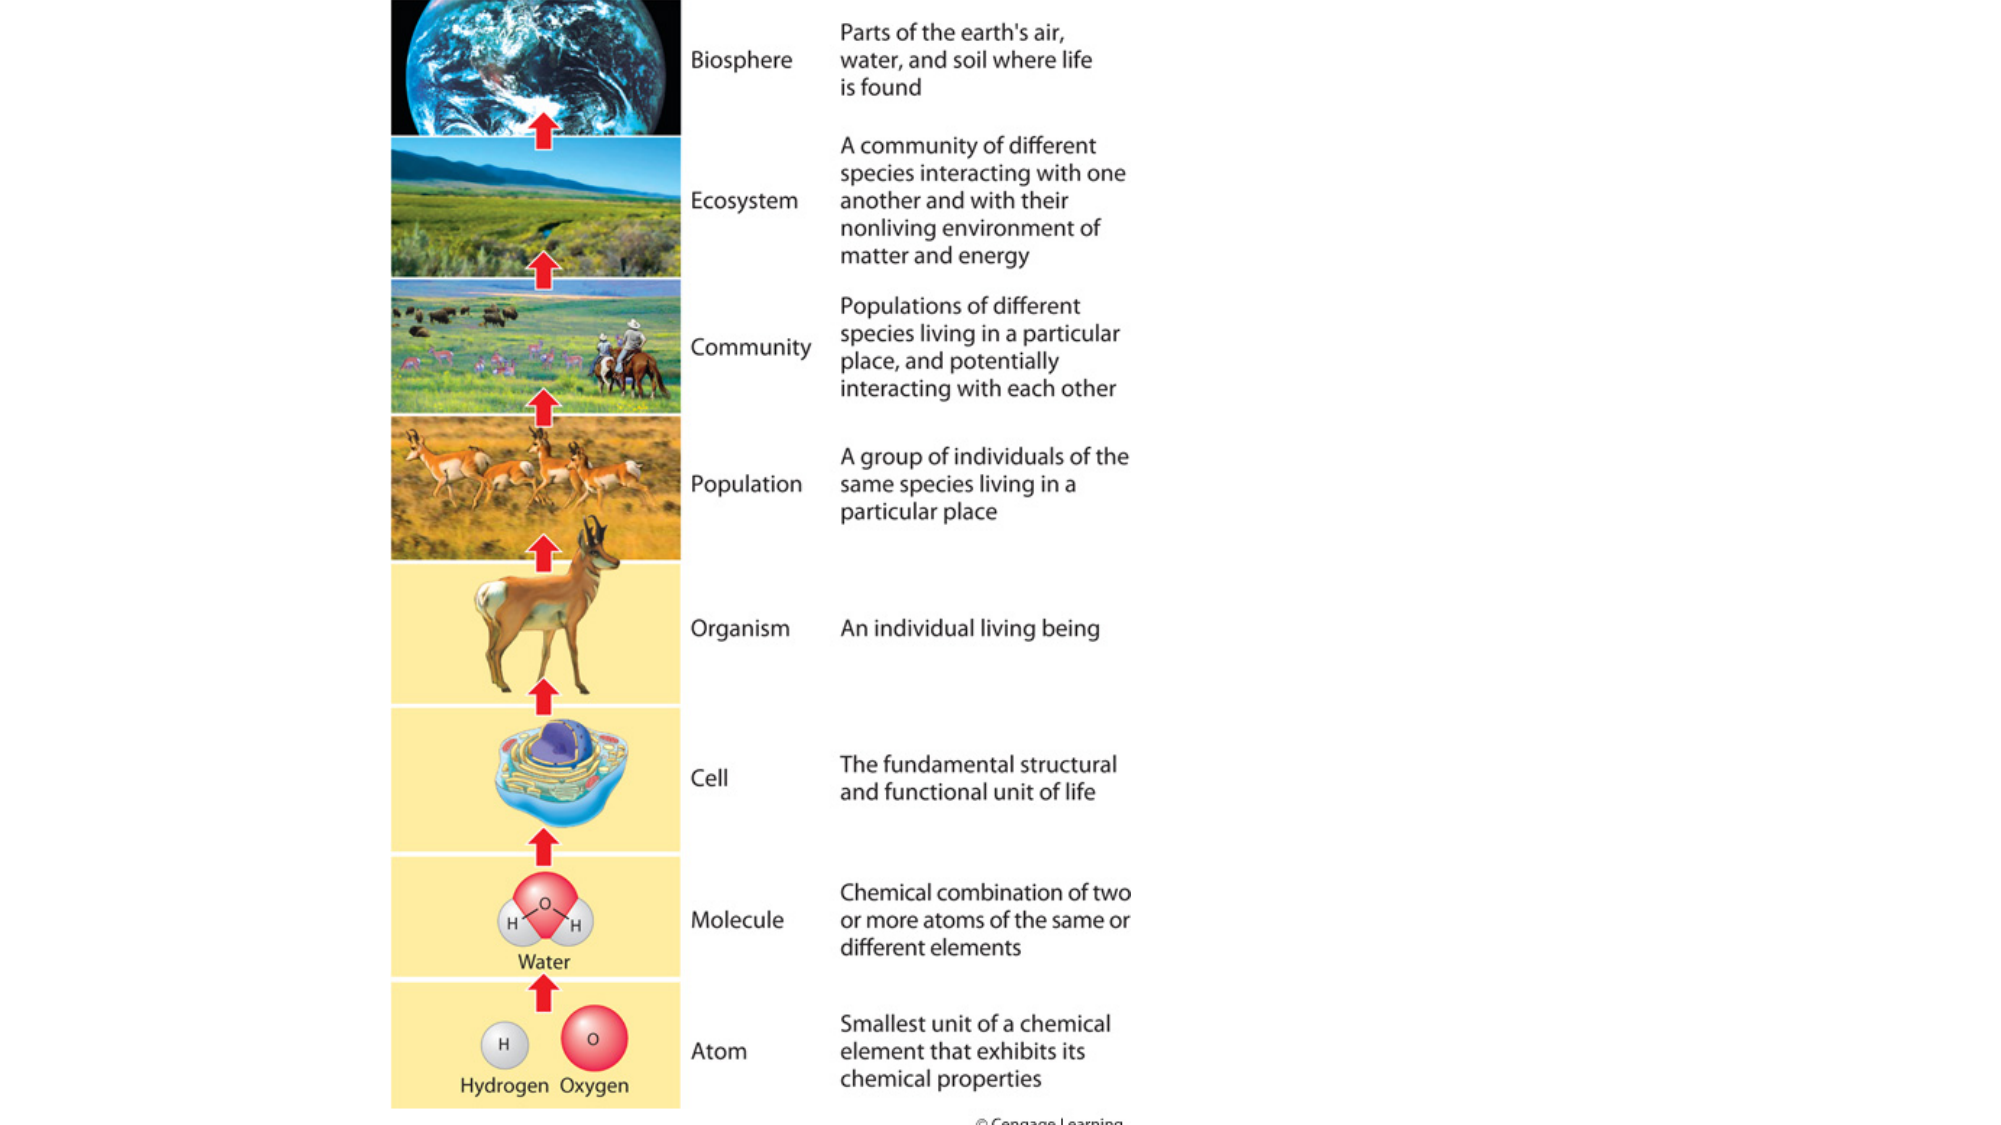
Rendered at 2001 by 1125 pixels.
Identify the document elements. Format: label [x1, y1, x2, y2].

list [0, 0, 1796, 1125]
